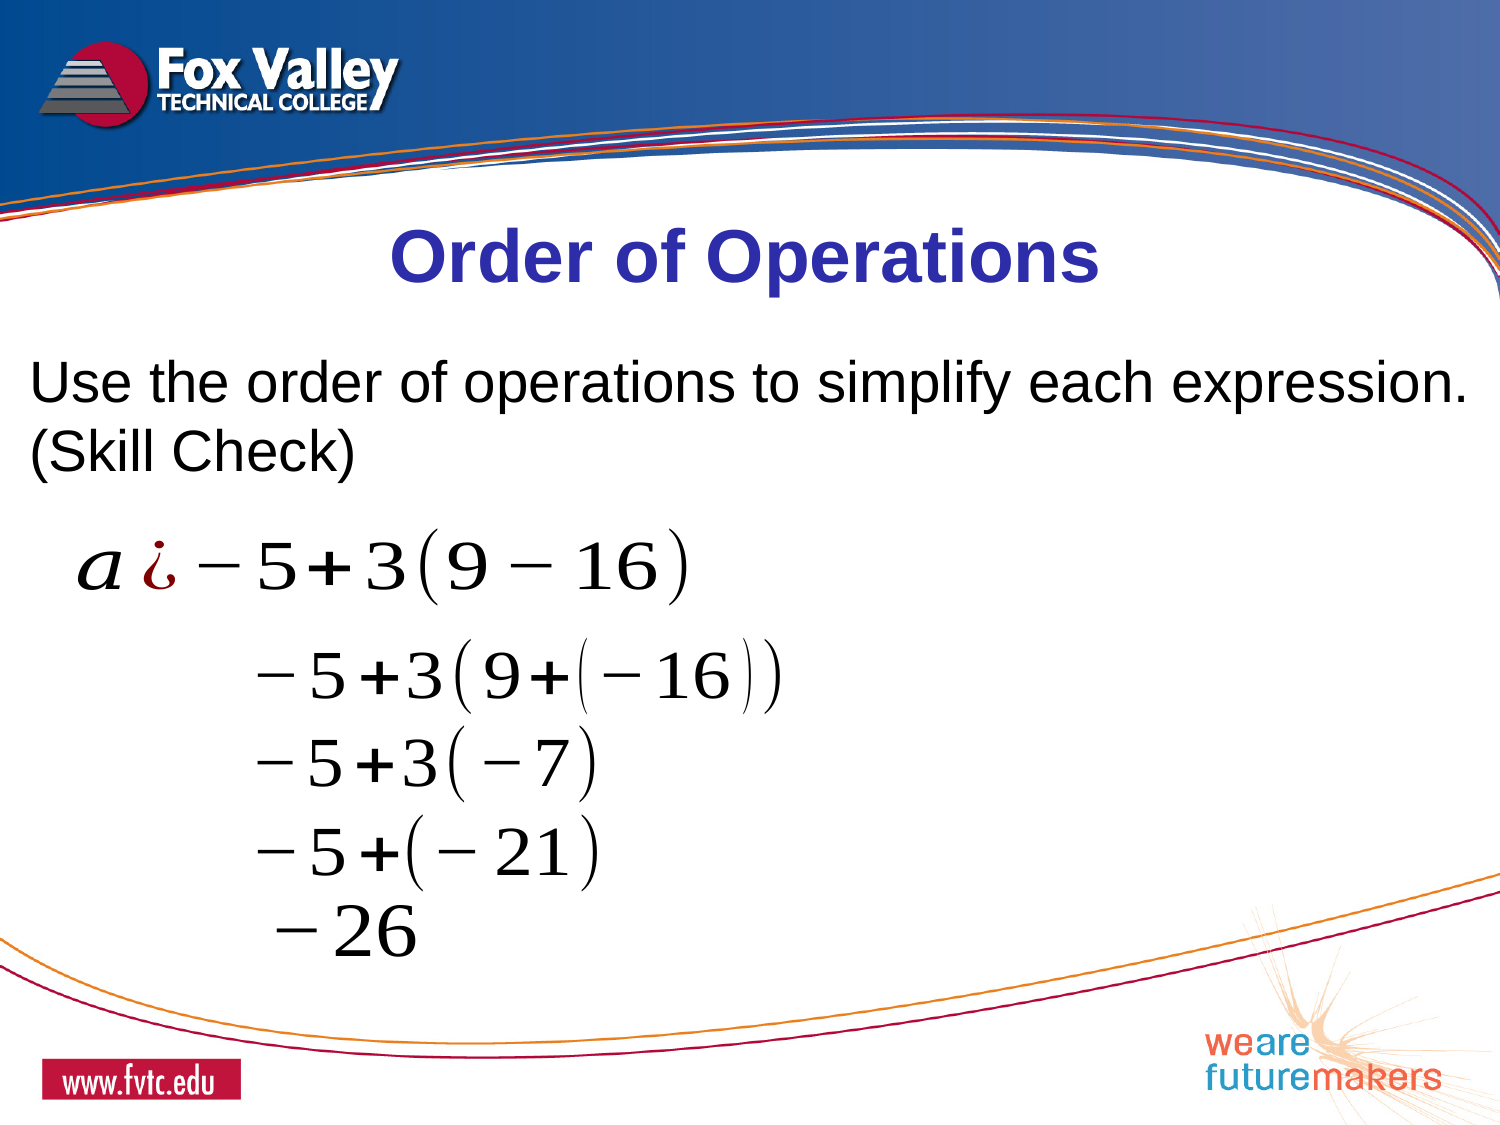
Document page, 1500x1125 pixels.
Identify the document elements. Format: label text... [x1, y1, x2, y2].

text_box Order of Operations [374, 199, 1118, 305]
picture [0, 0, 1500, 1125]
text_box Use the order of operations to simplify each expression. (Skill Check) [14, 336, 1500, 491]
